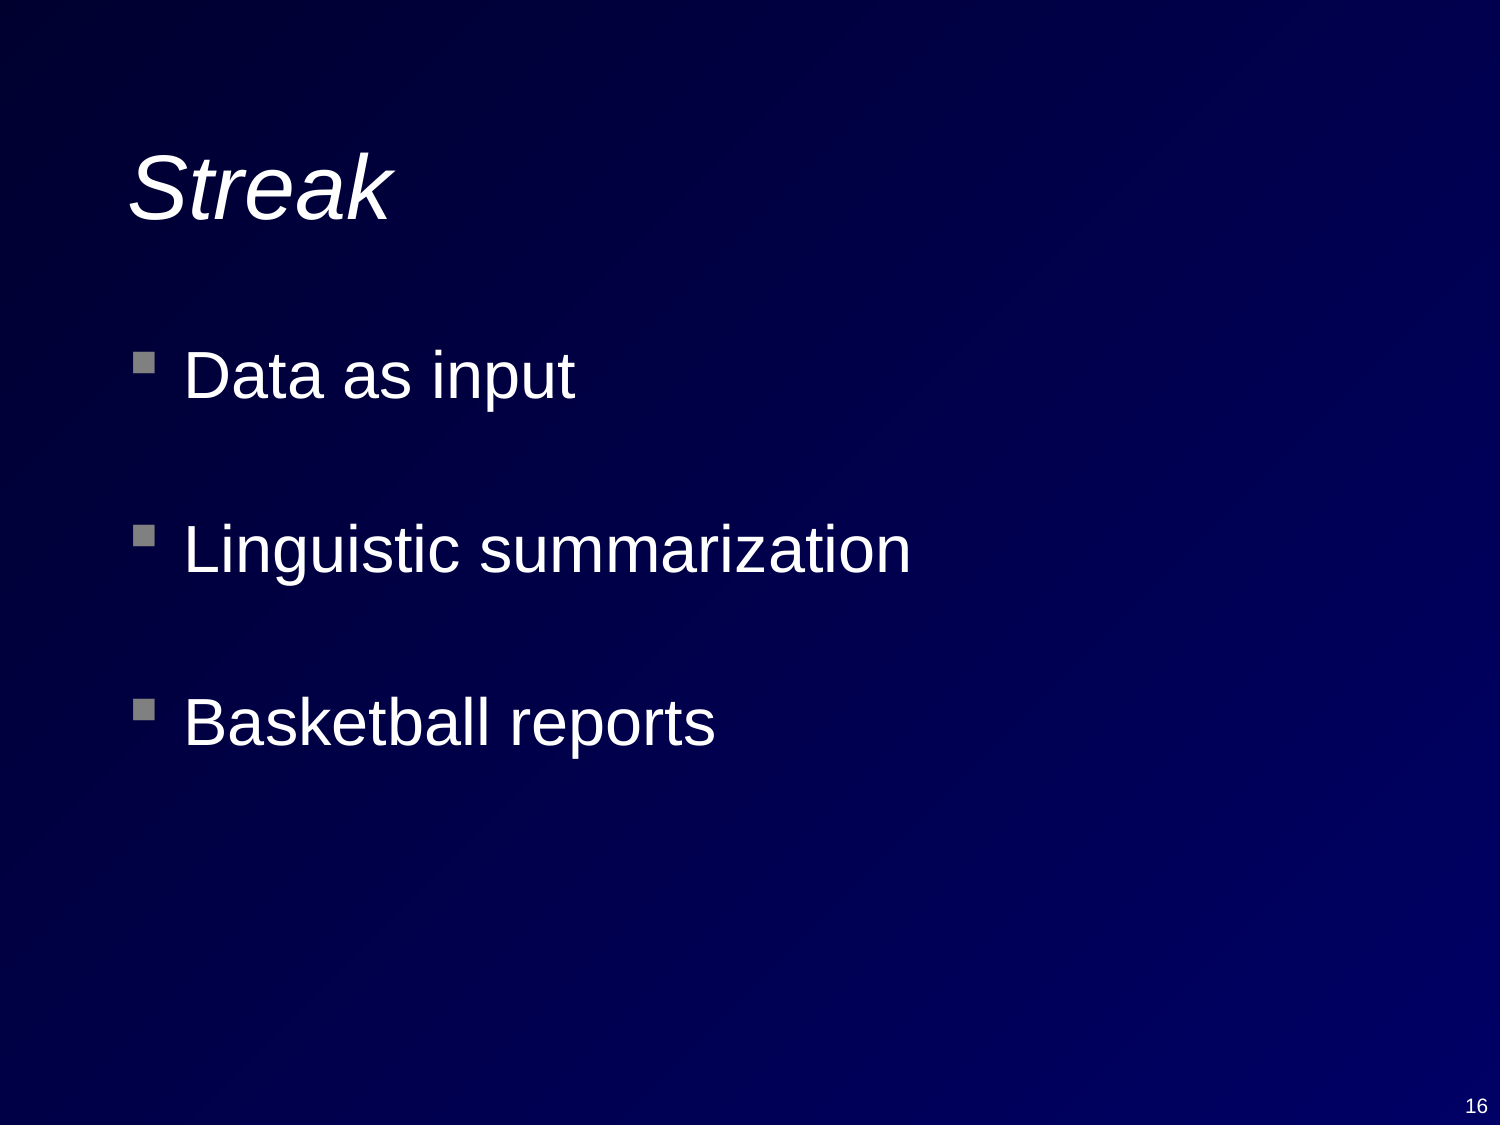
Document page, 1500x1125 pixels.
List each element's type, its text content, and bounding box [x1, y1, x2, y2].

title Streak [111, 77, 1388, 288]
list Data as input Linguistic summarization Basketball reports [111, 324, 1388, 1001]
